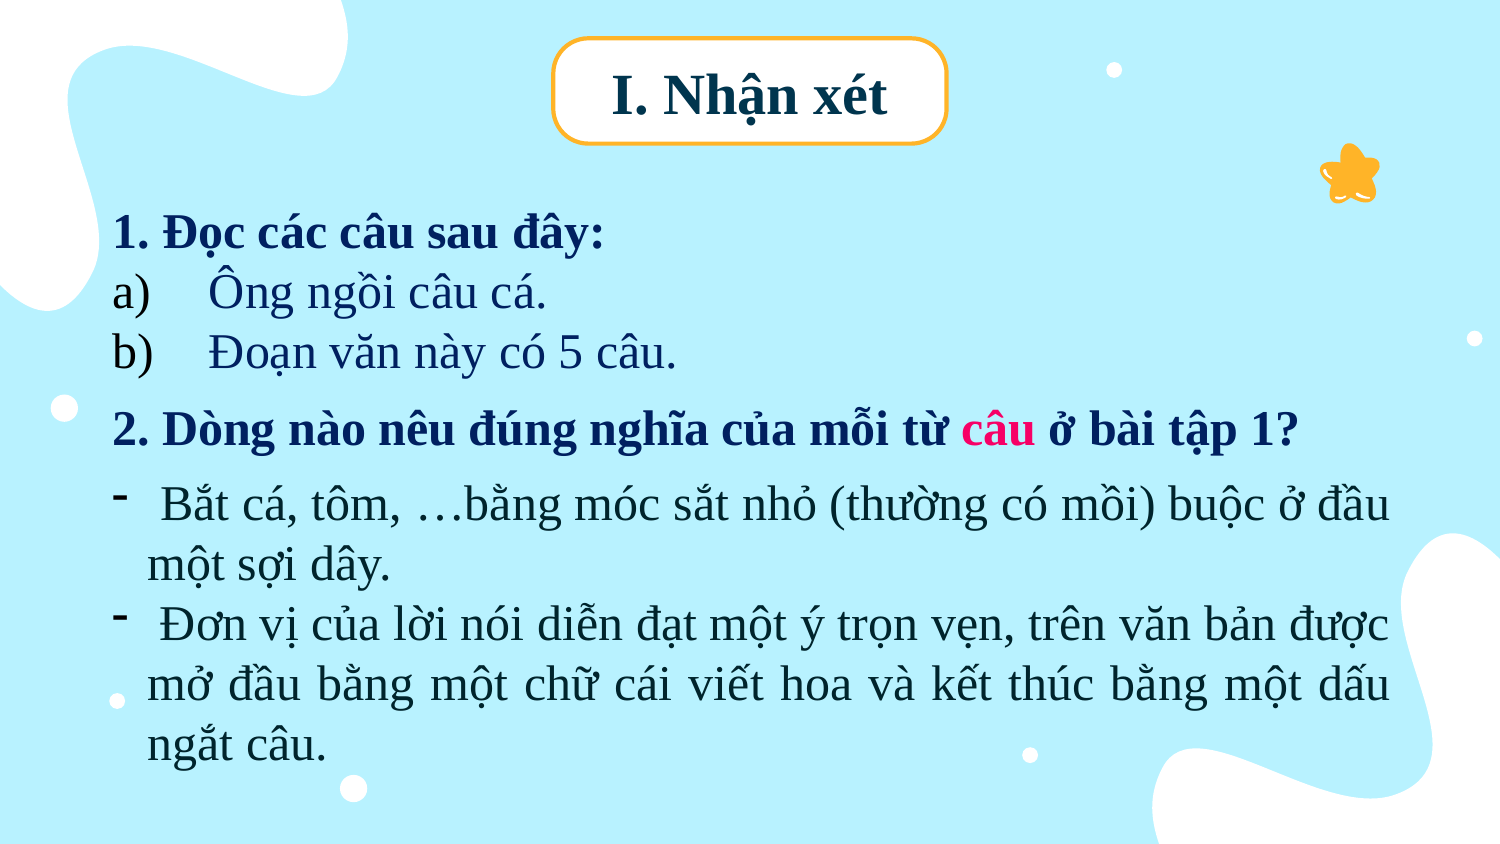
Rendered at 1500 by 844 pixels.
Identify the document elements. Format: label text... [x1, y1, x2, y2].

text_box I. Nhận xét [551, 36, 949, 146]
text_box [1321, 145, 1383, 208]
text_box Bắt cá, tôm, …bằng móc sắt nhỏ (thường có mồi) buộc ở đầu một sợi dây. Đơn vị của lời nói diễn đạt một ý trọn vẹn, trên văn bản được mở đầu bằng một chữ cái viết hoa và kết thúc bằng một dấu ngắt câu. [97, 463, 1406, 779]
text_box 1. Đọc các câu sau đây: Ông ngồi câu cá. Đoạn văn này có 5 câu. [97, 191, 878, 386]
text_box 2. Dòng nào nêu đúng nghĩa của mỗi từ câu ở bài tập 1? [97, 387, 1434, 463]
